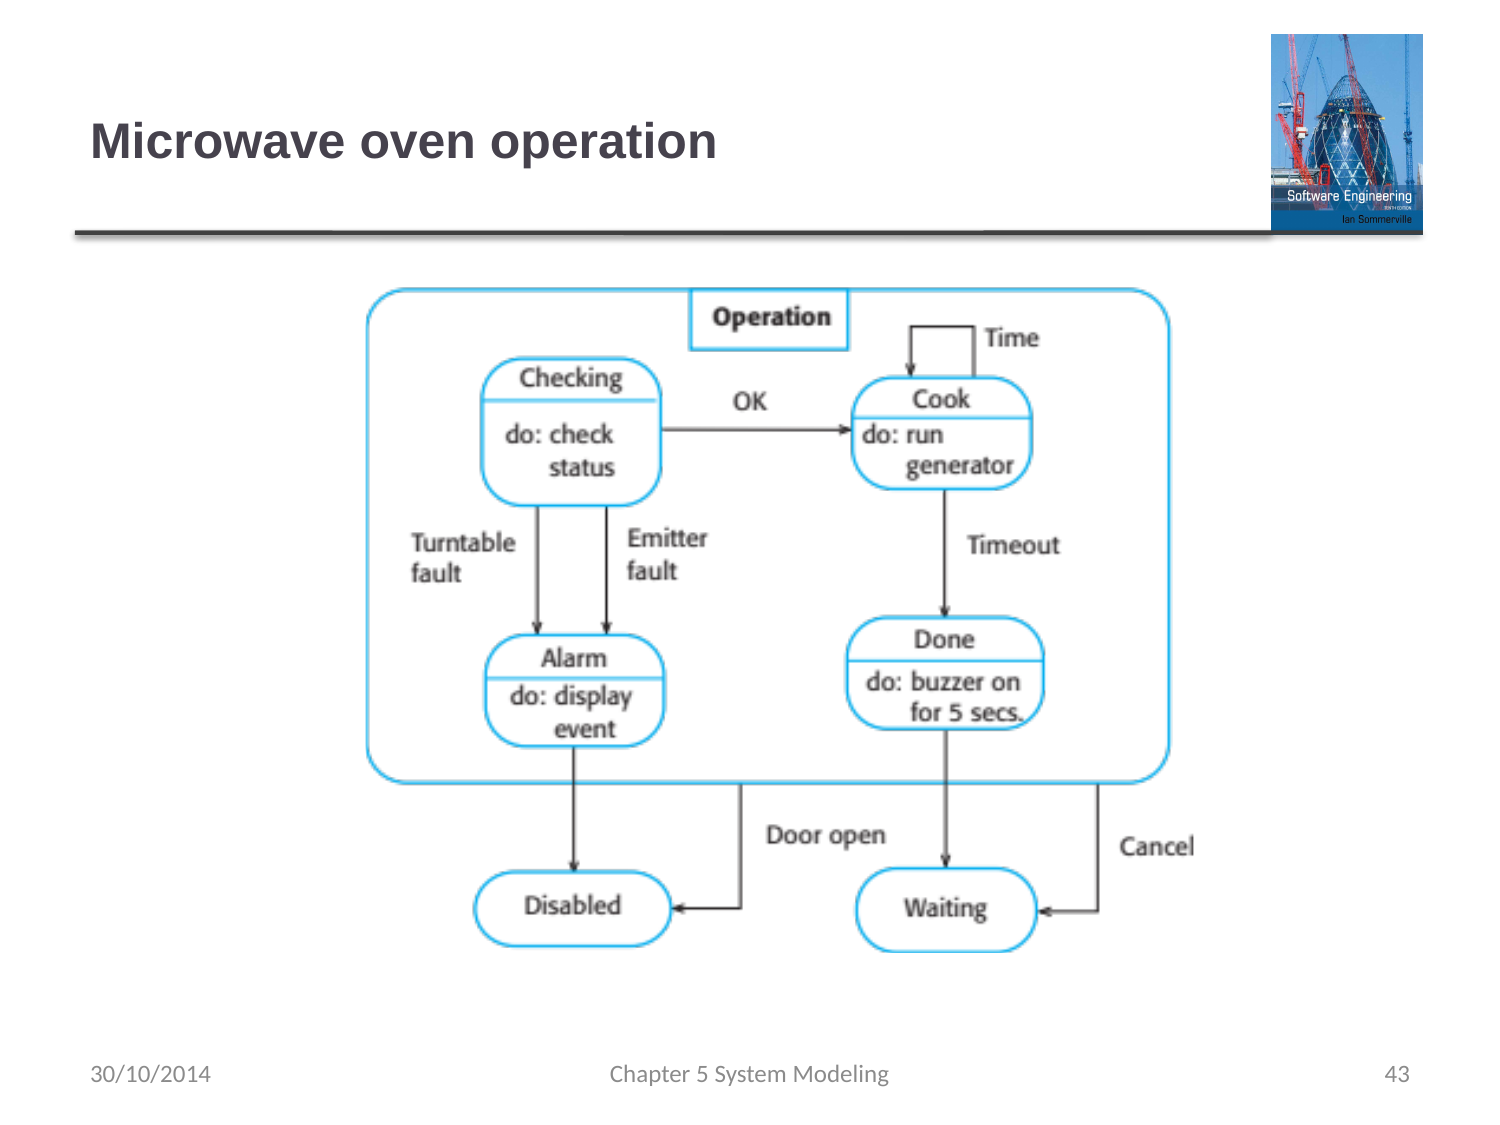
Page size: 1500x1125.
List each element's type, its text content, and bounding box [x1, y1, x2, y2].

slide_number 43 [1074, 1042, 1425, 1103]
footer Chapter 5 System Modeling [512, 1042, 988, 1103]
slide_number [75, 1042, 425, 1103]
picture [1271, 34, 1423, 230]
picture [365, 286, 1194, 953]
title Microwave oven operation [74, 44, 1272, 233]
